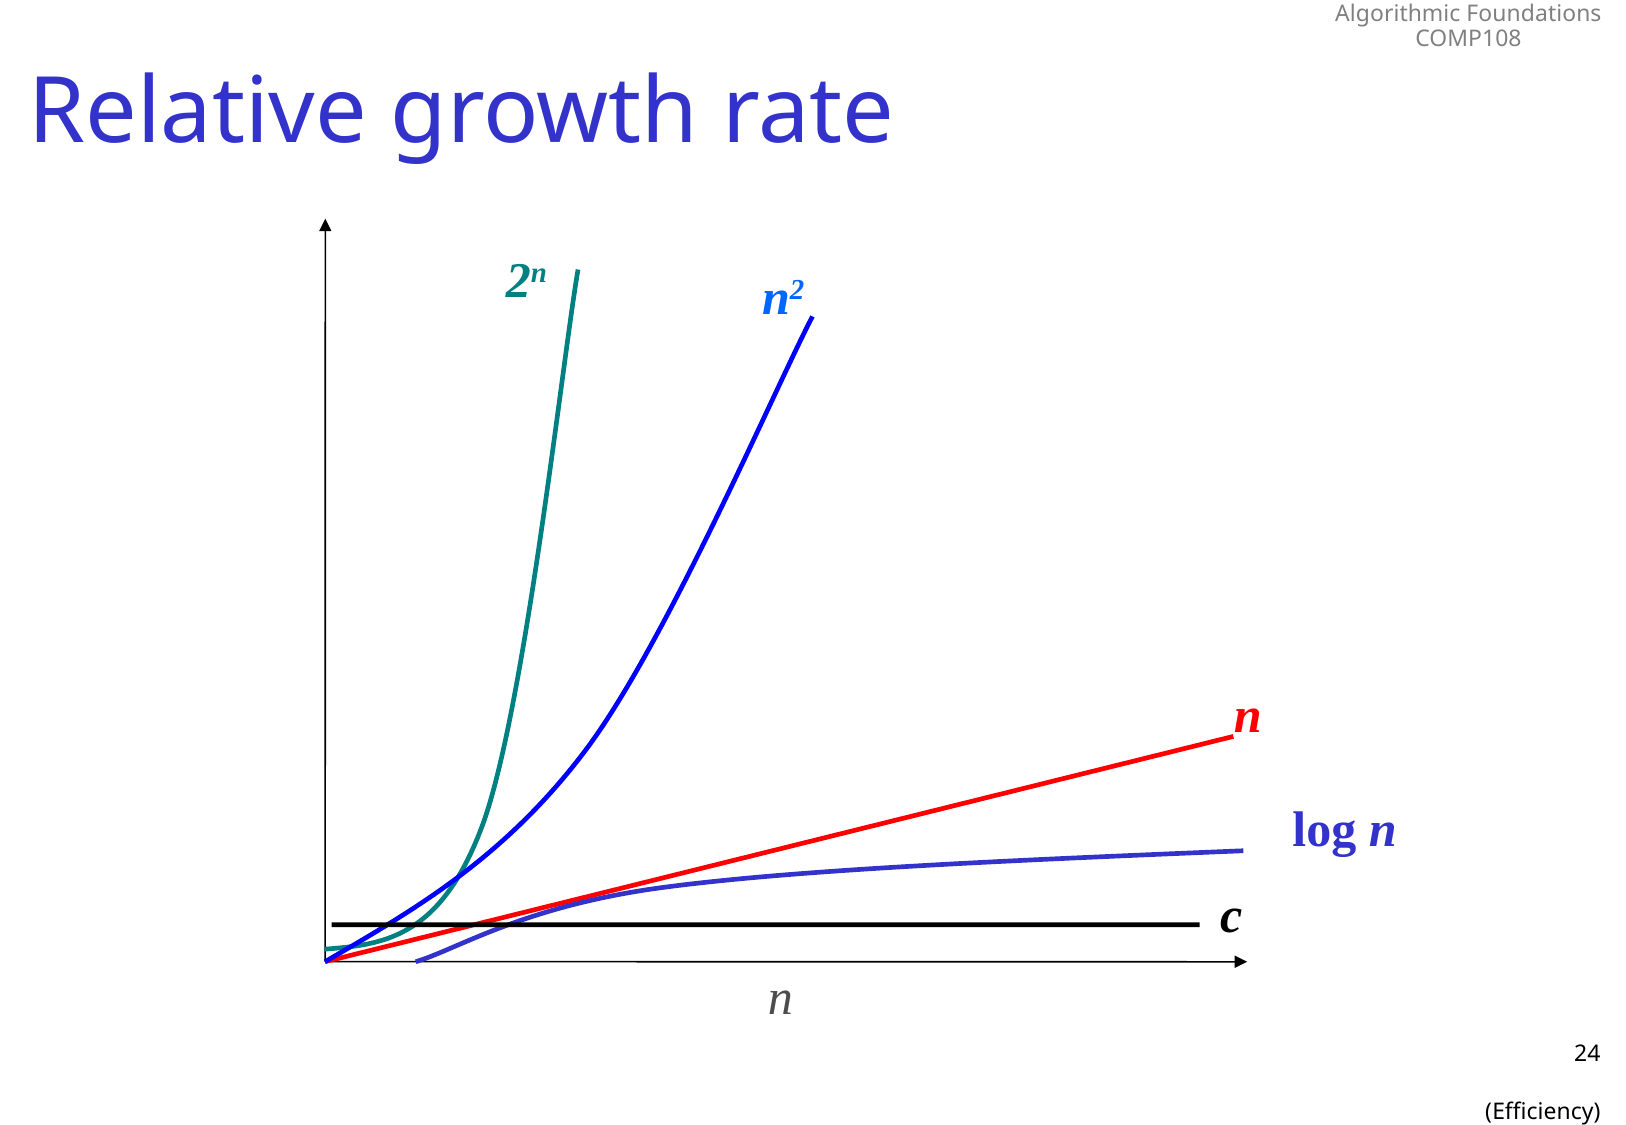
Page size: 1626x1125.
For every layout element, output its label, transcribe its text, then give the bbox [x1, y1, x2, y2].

text_box n2 [747, 256, 820, 332]
text_box log n [1277, 788, 1412, 864]
text_box [324, 925, 351, 950]
text_box [324, 925, 387, 962]
text_box c [1205, 874, 1258, 950]
slide_number 24 (Efficiency) [1276, 1030, 1616, 1107]
text_box [353, 316, 813, 924]
text_box 2n [491, 239, 563, 315]
text_box [808, 955, 1248, 968]
text_box [319, 218, 332, 946]
text_box [334, 269, 579, 924]
text_box n [753, 957, 808, 1032]
text_box [510, 850, 1244, 924]
text_box [415, 925, 690, 962]
title Relative growth rate [13, 12, 1625, 200]
text_box n [1218, 674, 1277, 750]
text_box [352, 925, 415, 947]
